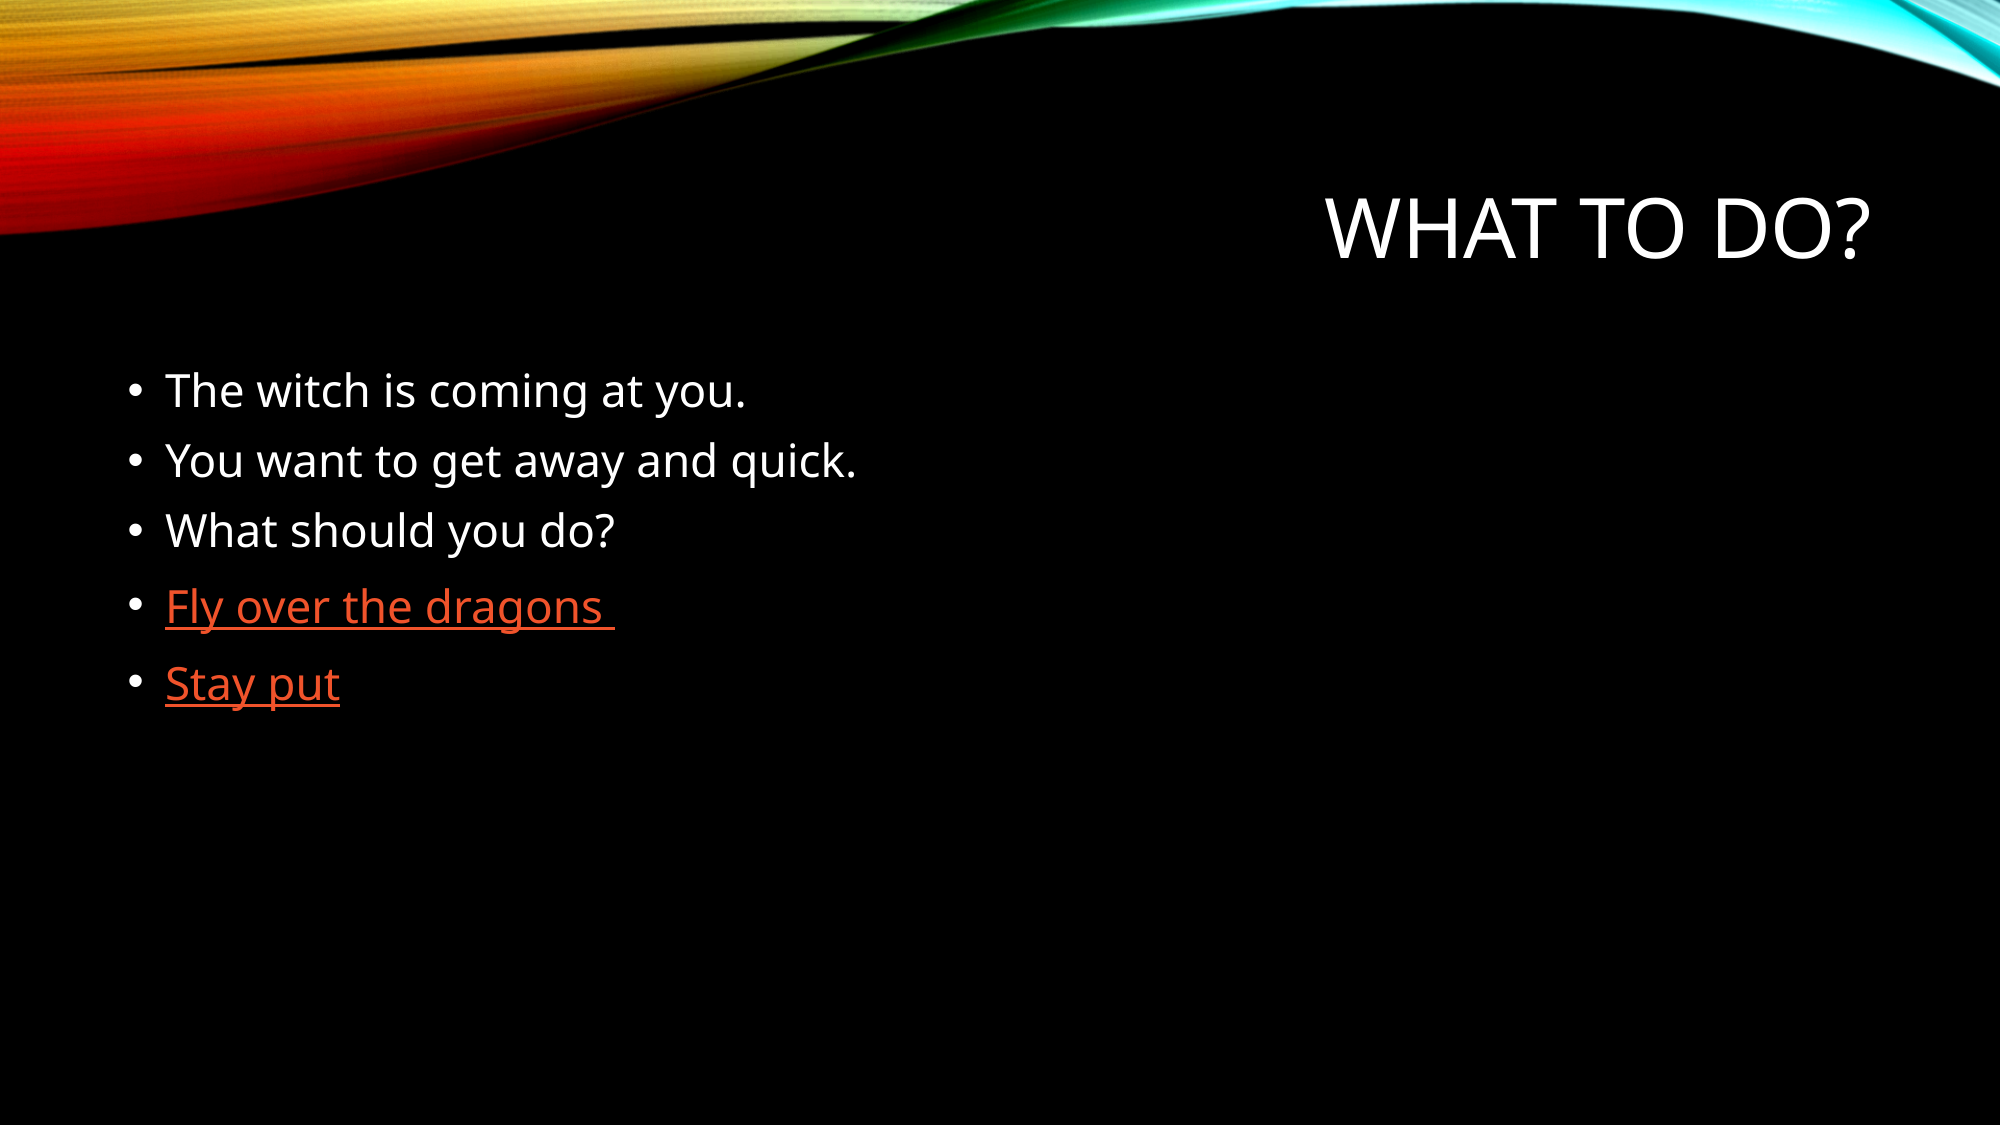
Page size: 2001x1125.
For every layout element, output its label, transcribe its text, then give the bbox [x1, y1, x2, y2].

list The witch is coming at you. You want to get away and quick. What should you do? Fly over the dragons Stay put [112, 360, 1888, 1021]
title What to do? [474, 125, 1888, 338]
picture [0, 0, 2000, 237]
